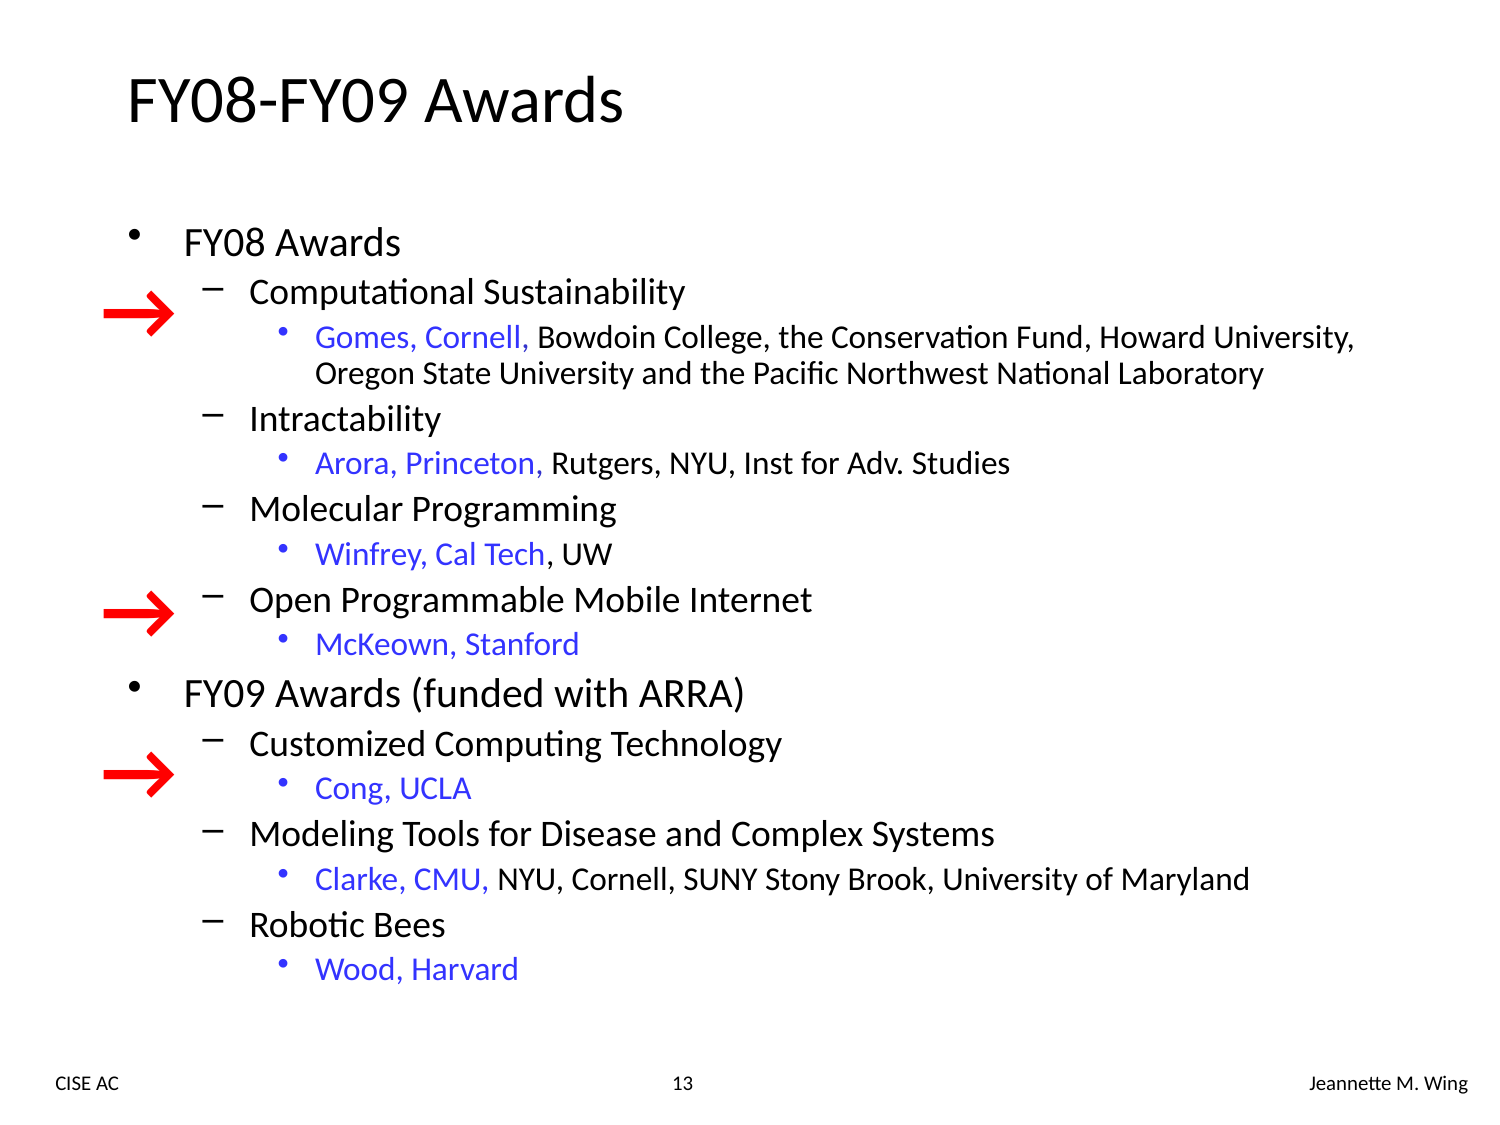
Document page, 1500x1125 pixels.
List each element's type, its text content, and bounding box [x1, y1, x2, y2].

slide_number 13 [526, 1062, 840, 1113]
title FY08-FY09 Awards [112, 39, 1388, 153]
slide_number CISE AC [40, 1062, 354, 1113]
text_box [86, 248, 139, 826]
footer Jeannette M. Wing [1035, 1062, 1484, 1113]
list FY08 Awards Computational Sustainability Gomes, Cornell, Bowdoin College, the Conservation Fund, Howard University, Oregon State University and the Pacific Northwest National Laboratory Intractability Arora, Princeton, Rutgers, NYU, Inst for Adv. Studies Molecular Programming Winfrey, Cal Tech, UW Open Programmable Mobile Internet McKeown, Stanford FY09 Awards (funded with ARRA) Customized Computing Technology Cong, UCLA Modeling Tools for Disease and Complex Systems Clarke, CMU, NYU, Cornell, SUNY Stony Brook, University of Maryland Robotic Bees Wood, Harvard [112, 212, 1388, 1026]
